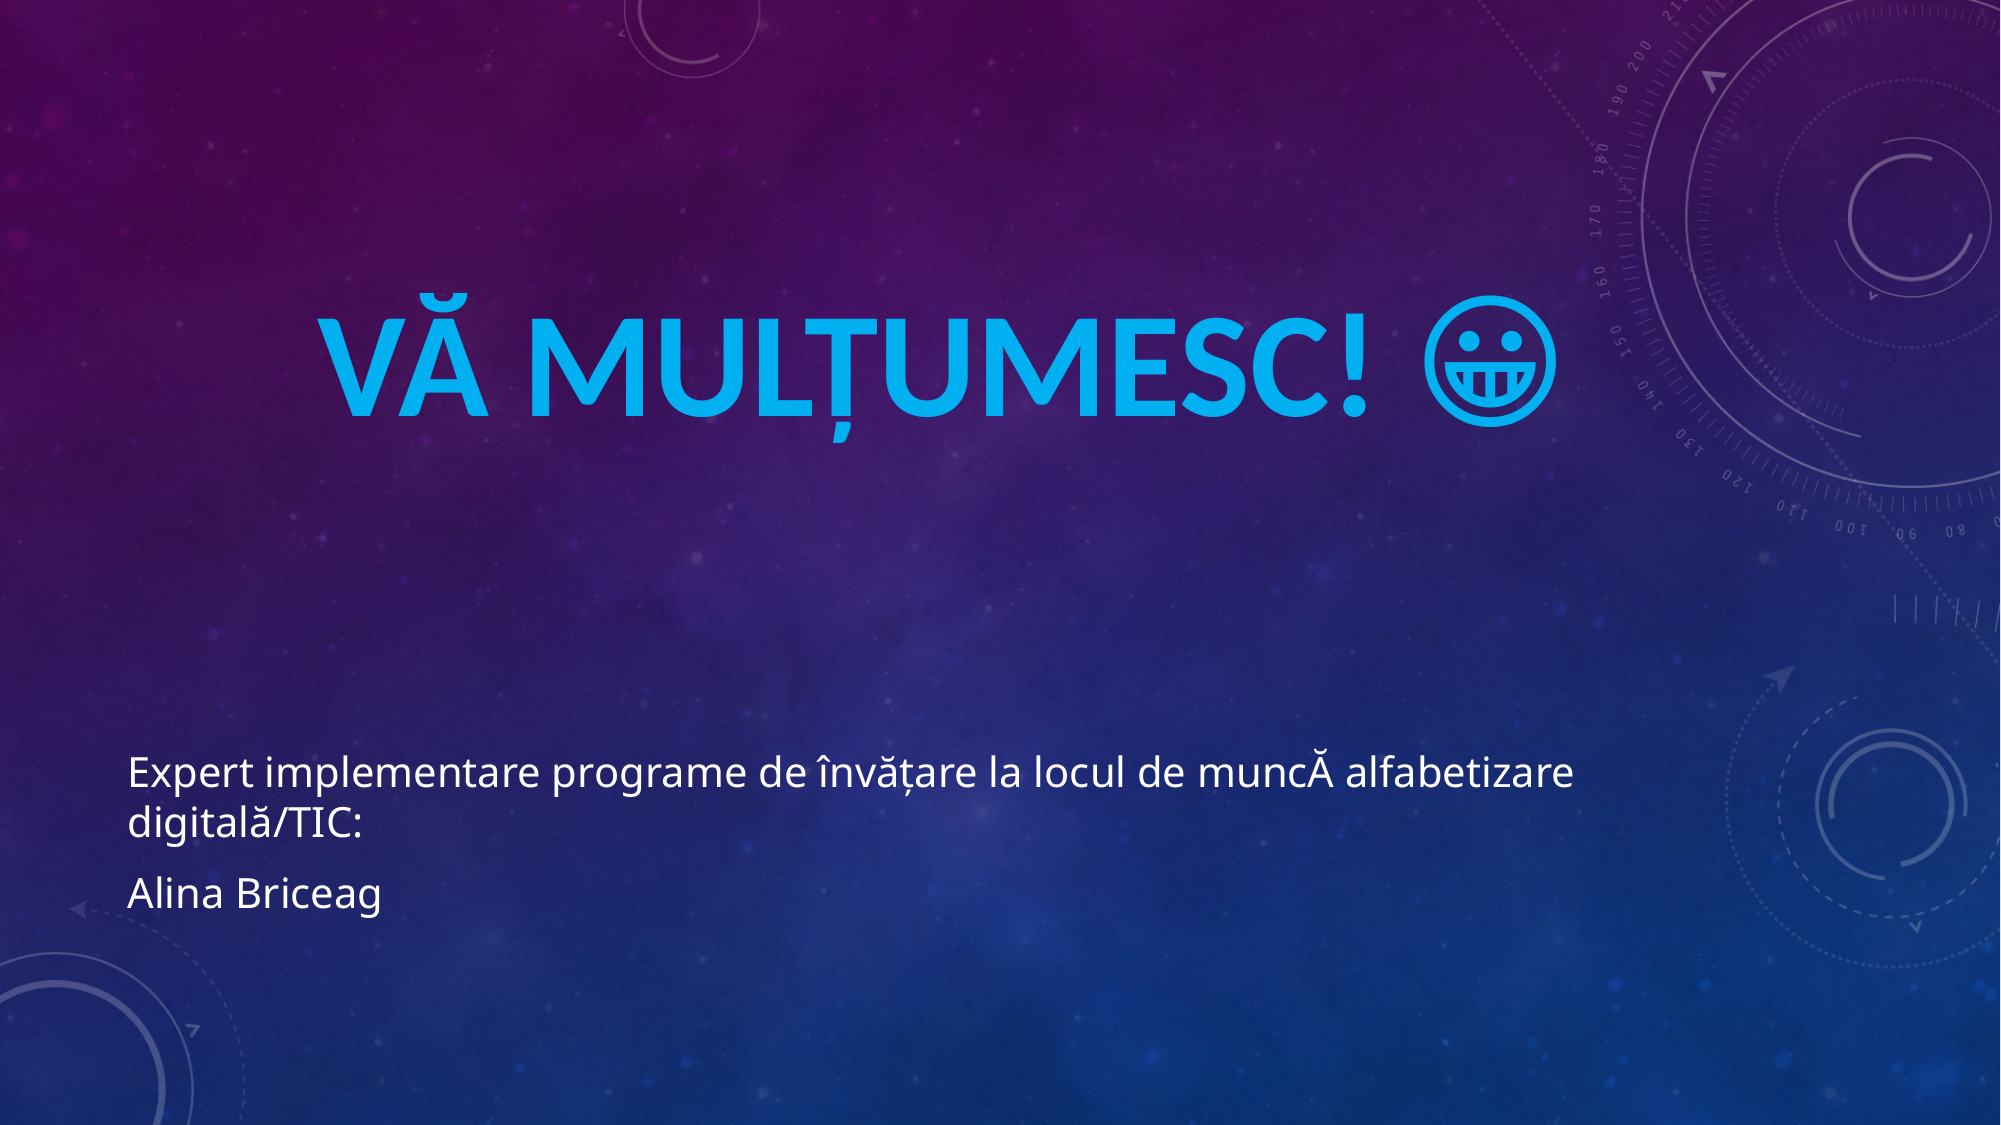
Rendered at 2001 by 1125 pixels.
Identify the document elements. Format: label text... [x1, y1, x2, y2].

picture [0, 0, 2001, 1125]
title VĂ MULȚUMESC! 😀 [112, 99, 1775, 613]
list Expert implementare programe de învățare la locul de muncĂ alfabetizare digitală/TIC: Alina Briceag [112, 712, 1775, 950]
